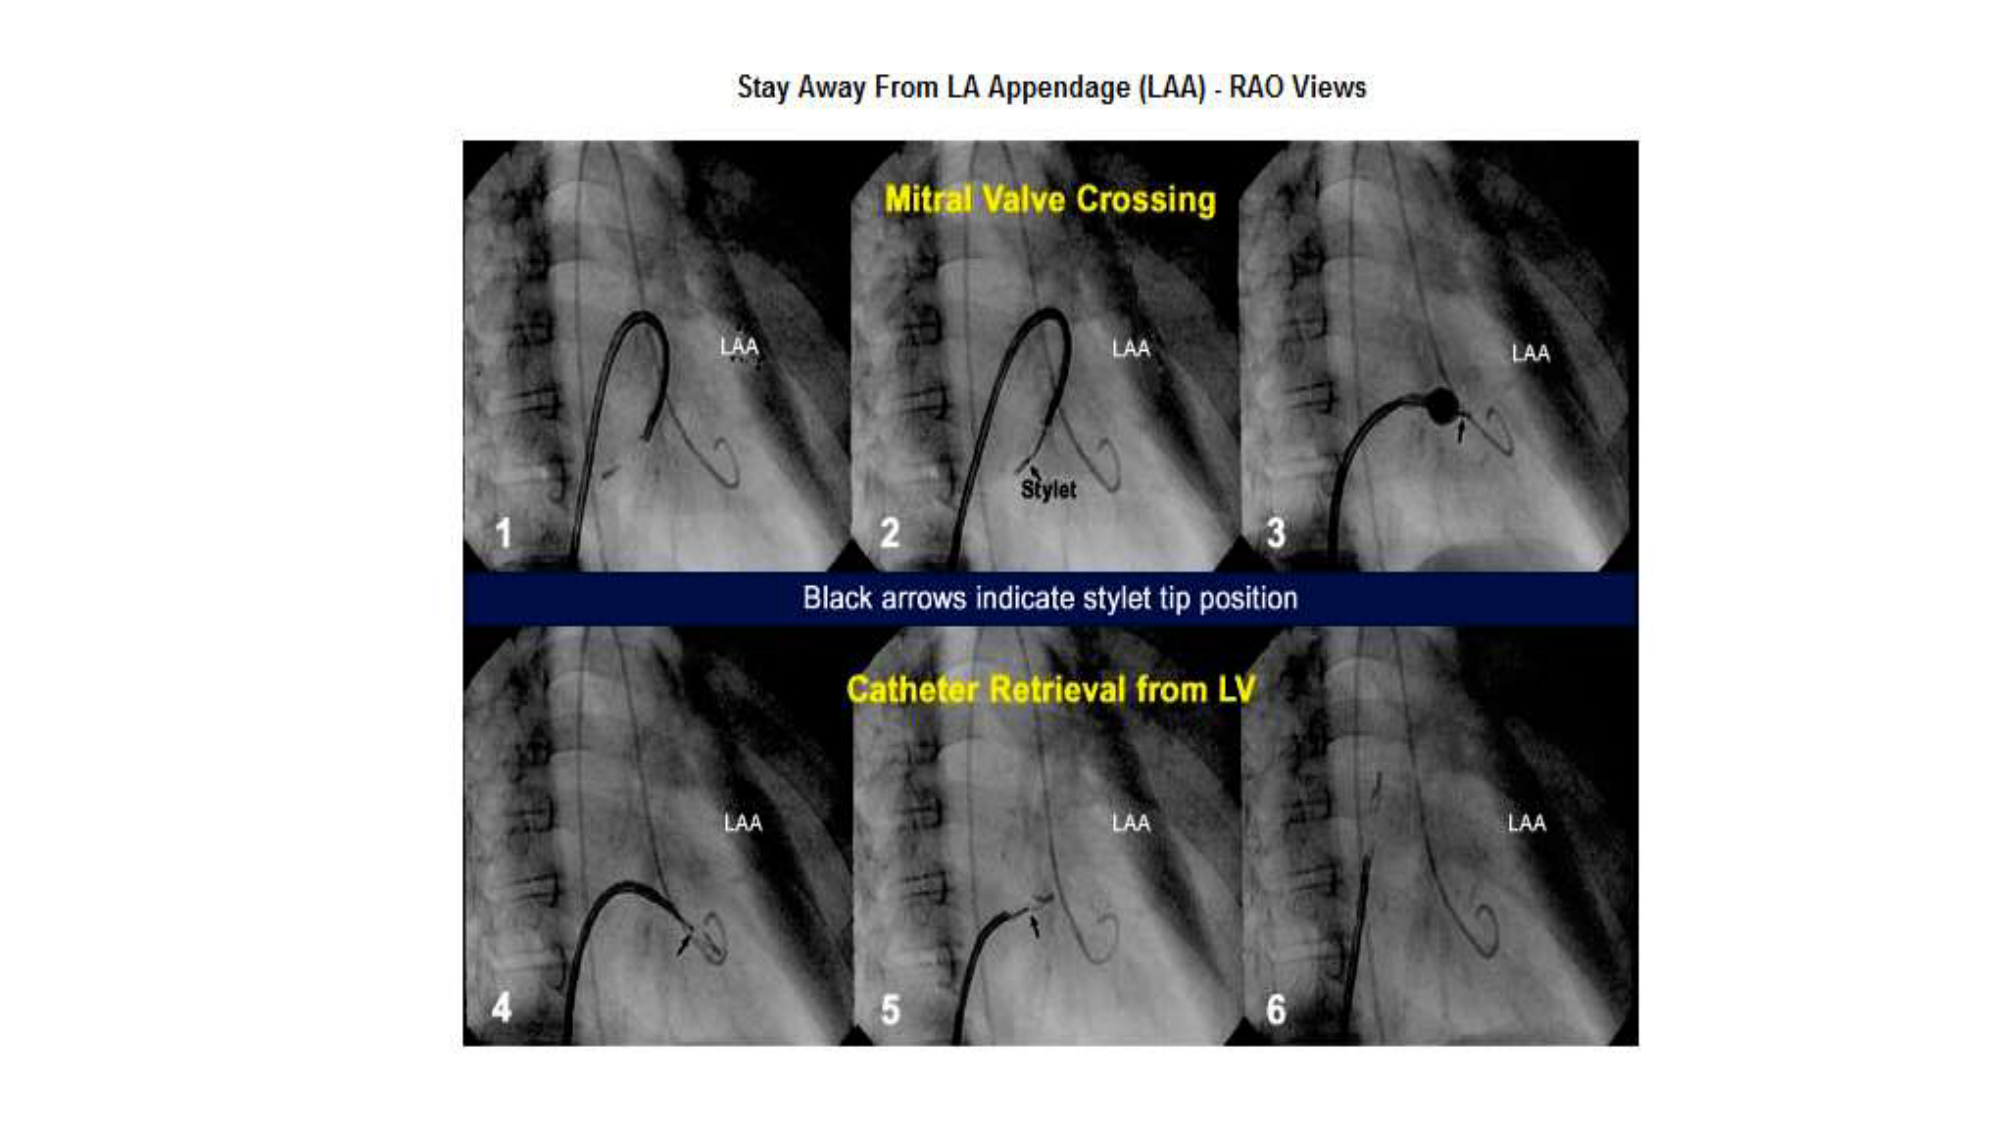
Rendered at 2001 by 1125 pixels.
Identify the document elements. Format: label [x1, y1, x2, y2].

picture [434, 73, 1653, 1056]
